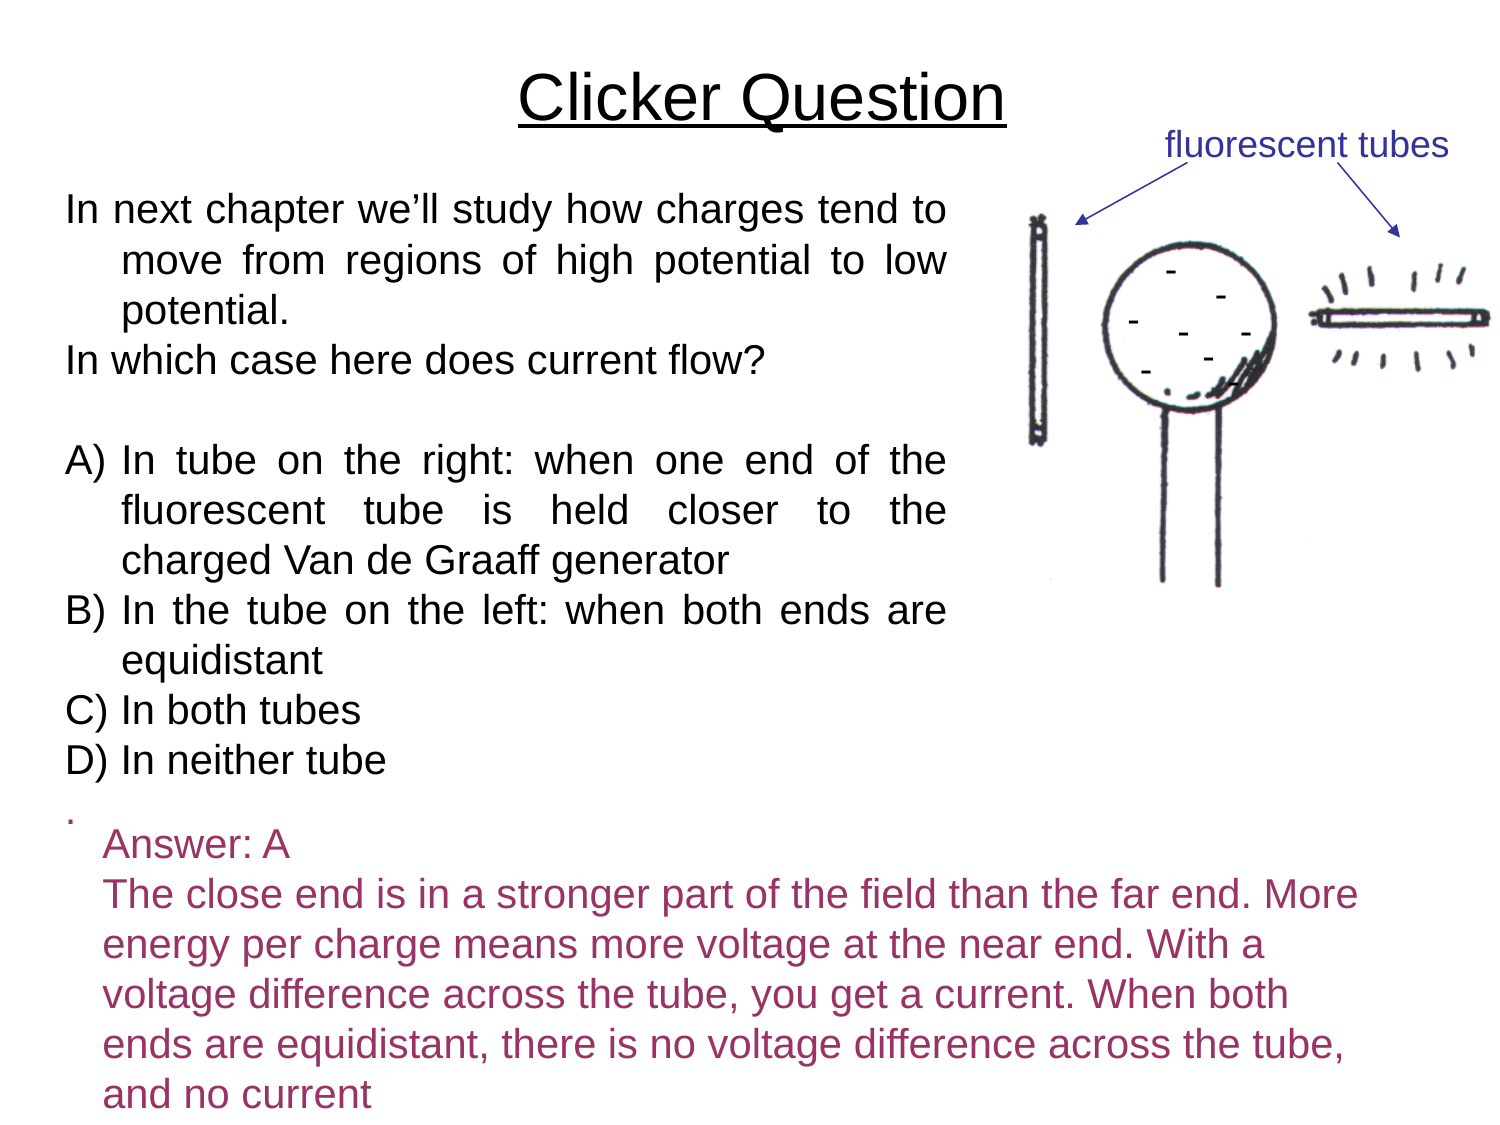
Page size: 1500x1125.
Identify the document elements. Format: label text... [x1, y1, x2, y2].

title Clicker Question [87, 0, 1438, 188]
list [1024, 209, 1500, 600]
text_box fluorescent tubes [1149, 112, 1500, 173]
text_box In next chapter we’ll study how charges tend to move from regions of high potential to low potential. In which case here does current flow? In tube on the right: when one end of the fluorescent tube is held closer to the charged Van de Graaff generator In the tube on the left: when both ends are equidistant C) In both tubes D) In neither tube . [49, 174, 963, 840]
text_box Answer: A The close end is in a stronger part of the field than the far end. More energy per charge means more voltage at the near end. With a voltage difference across the tube, you get a current. When both ends are equidistant, there is no voltage difference across the tube, and no current [87, 809, 1388, 1125]
